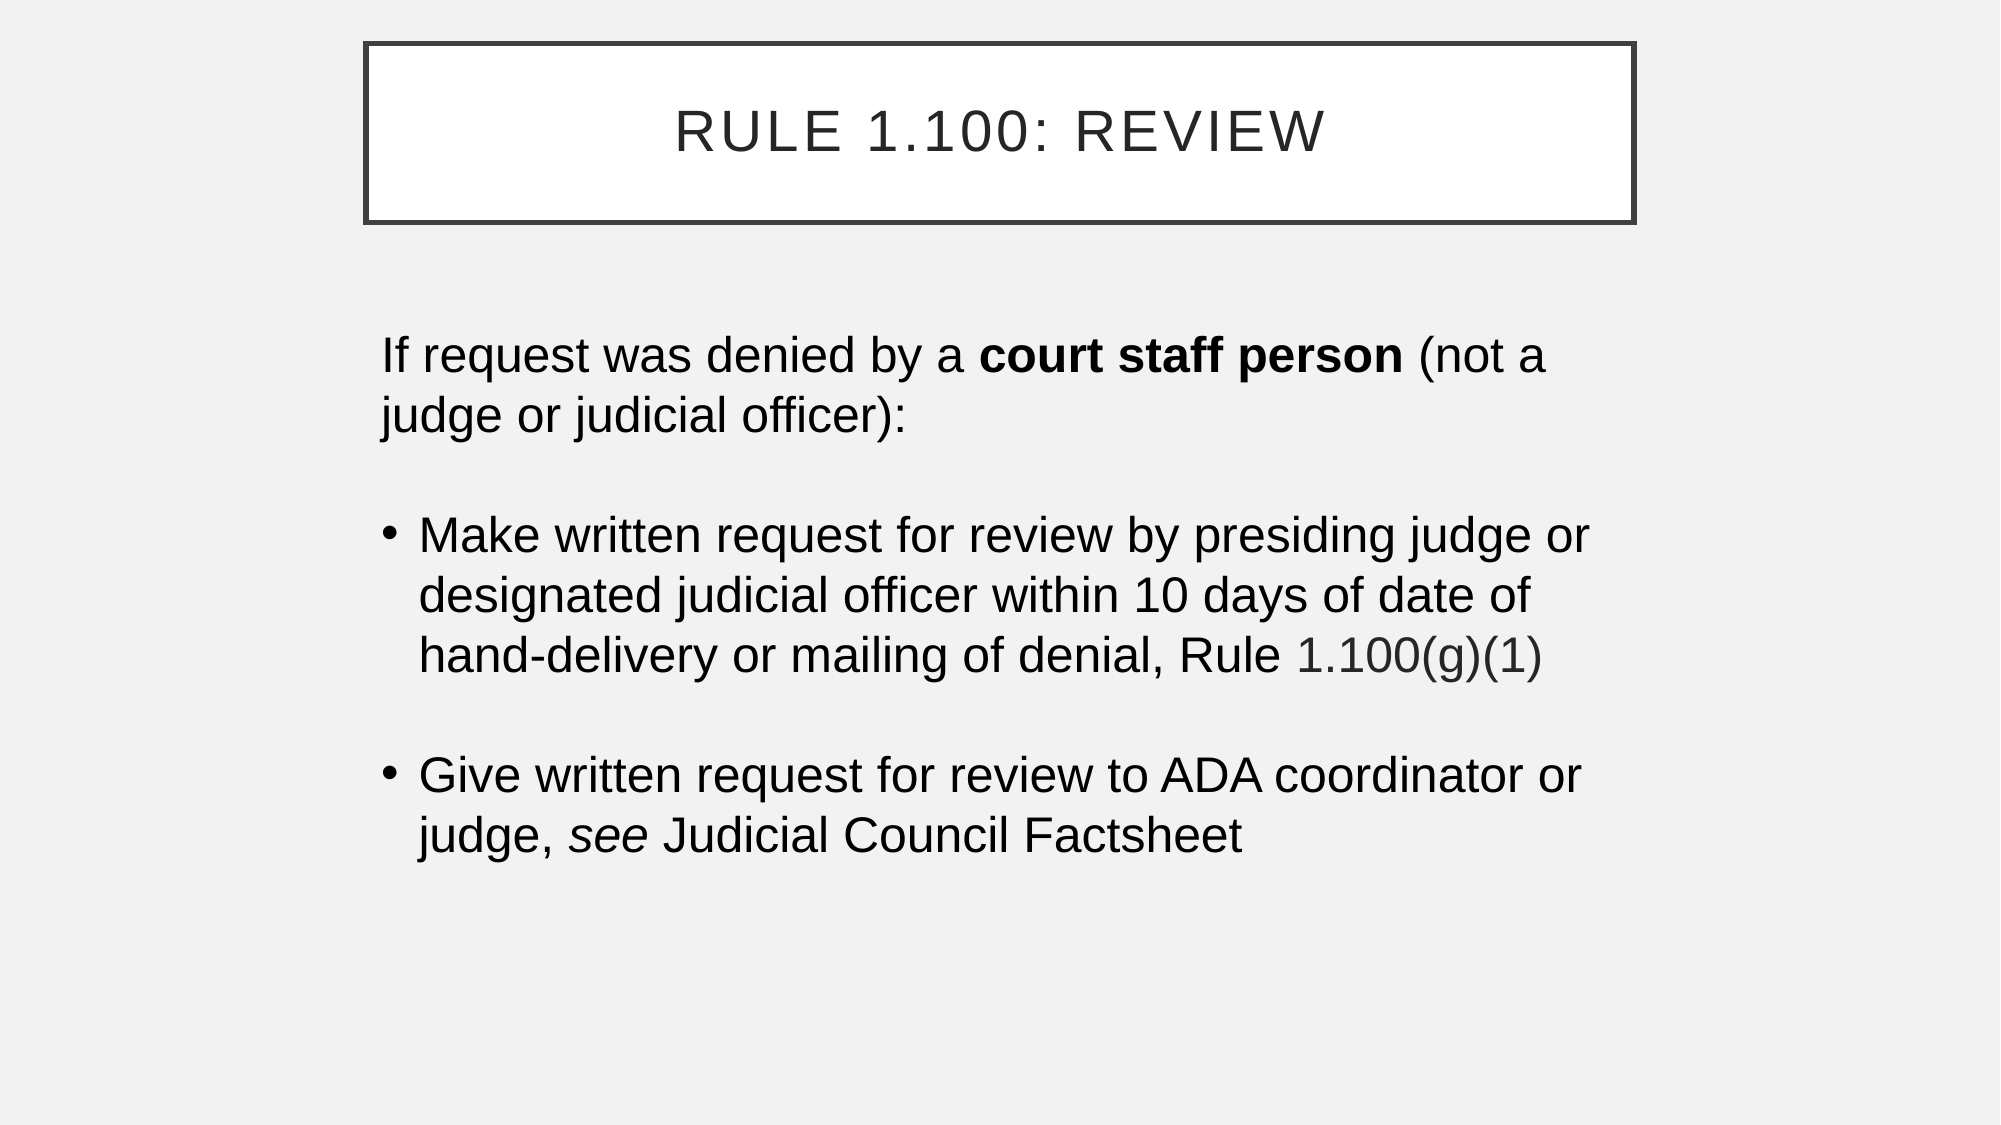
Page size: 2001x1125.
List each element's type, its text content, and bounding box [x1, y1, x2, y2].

list If request was denied by a court staff person (not a judge or judicial officer): Make written request for review by presiding judge or designated judicial officer within 10 days of date of hand-delivery or mailing of denial, Rule 1.100(g)(1) Give written request for review to ADA coordinator or judge, see Judicial Council Factsheet [366, 314, 1634, 993]
title Rule 1.100: Review [363, 41, 1637, 225]
